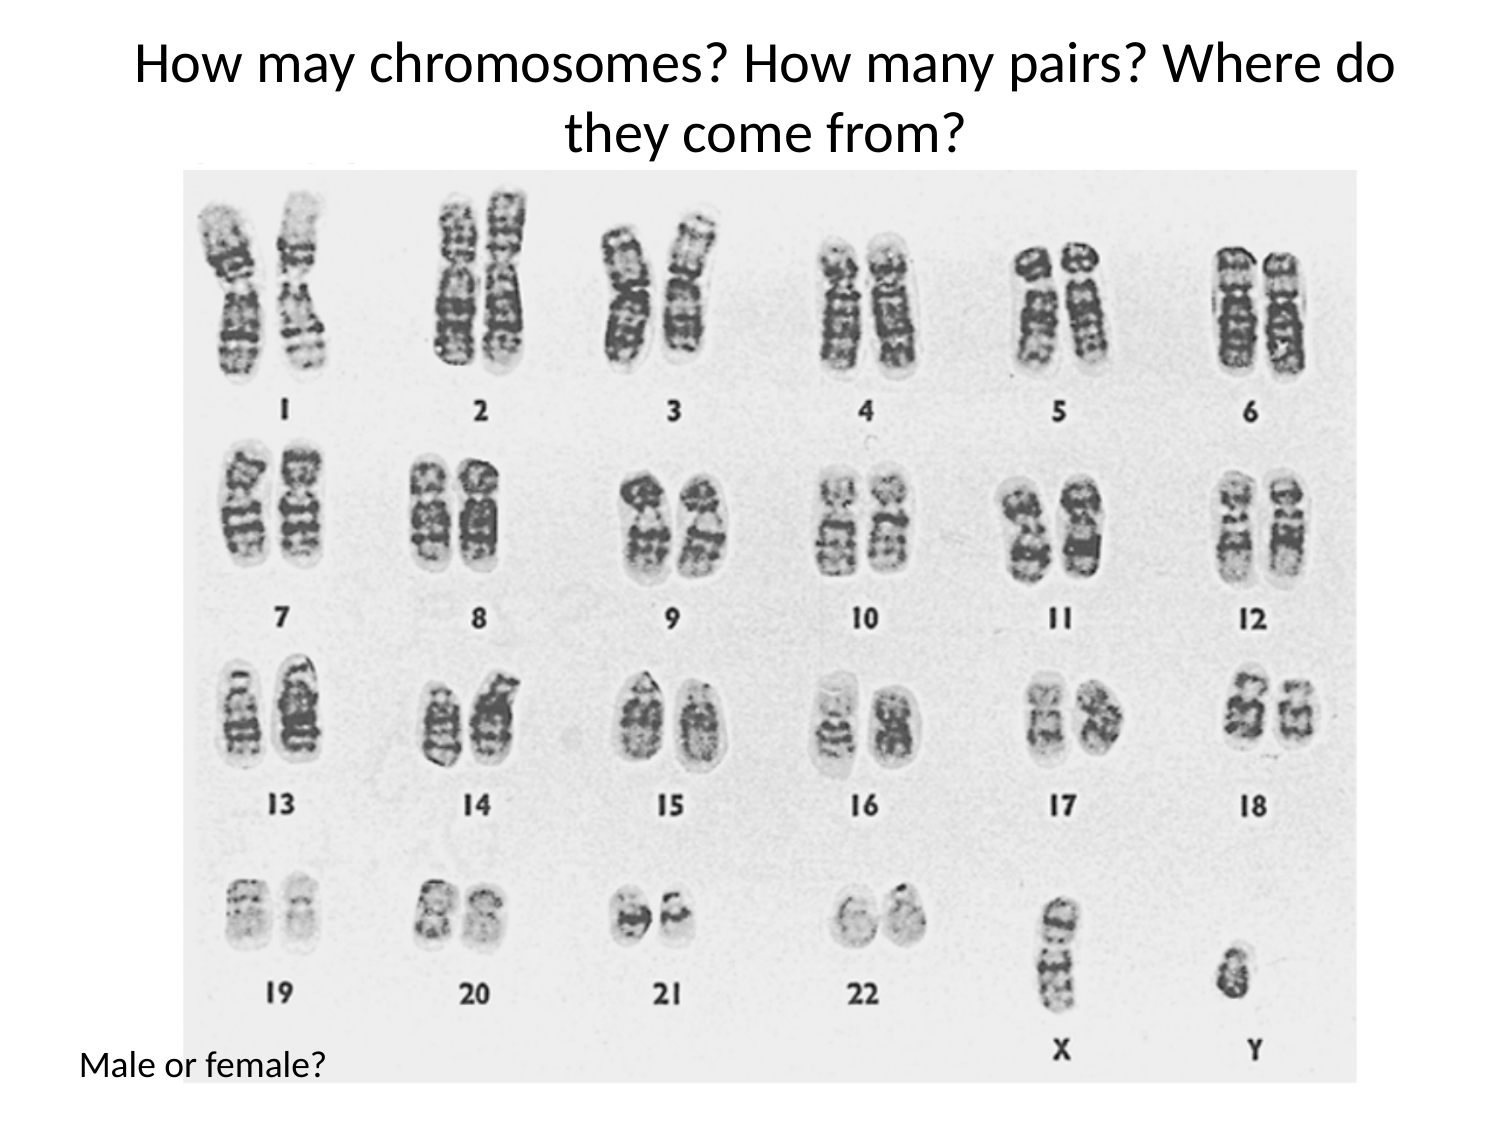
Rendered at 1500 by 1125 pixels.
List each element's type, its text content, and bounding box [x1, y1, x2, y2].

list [0, 163, 1500, 1094]
title How may chromosomes? How many pairs? Where do they come from? [91, 0, 1441, 162]
